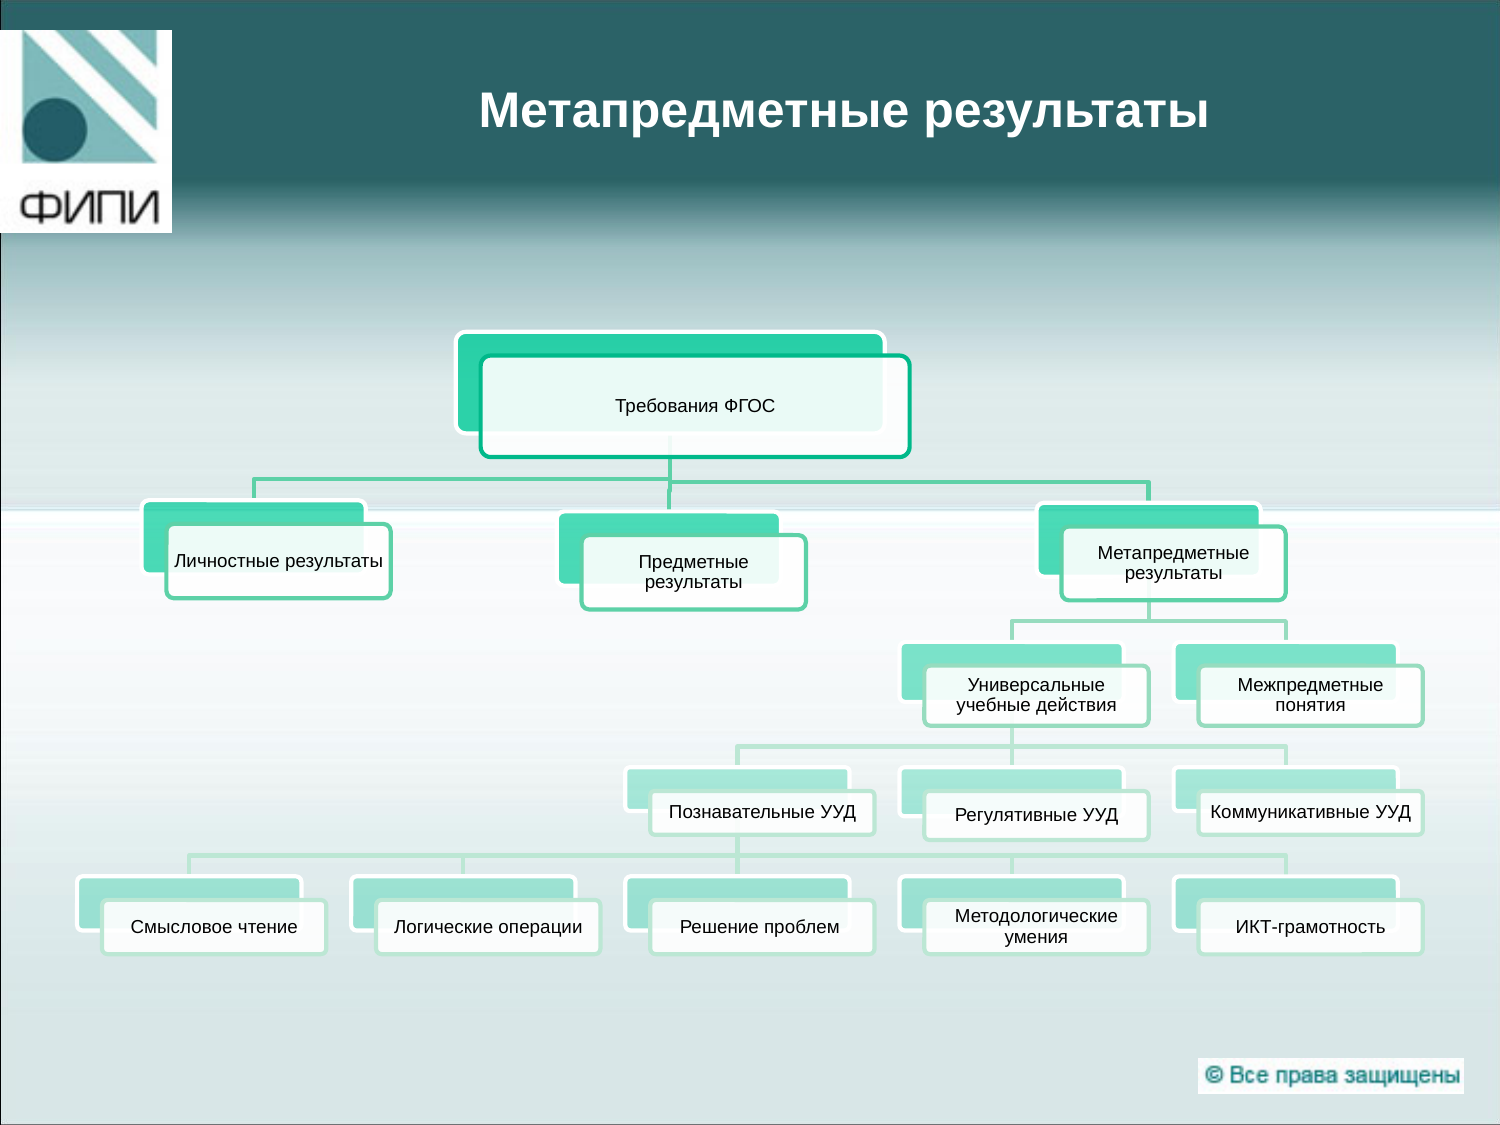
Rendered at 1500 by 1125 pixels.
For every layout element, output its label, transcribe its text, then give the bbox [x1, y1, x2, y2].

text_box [76, 219, 1424, 1071]
text_box Метапредметные результаты [206, 42, 1483, 173]
title [111, 42, 1463, 221]
picture [0, 0, 1500, 1125]
